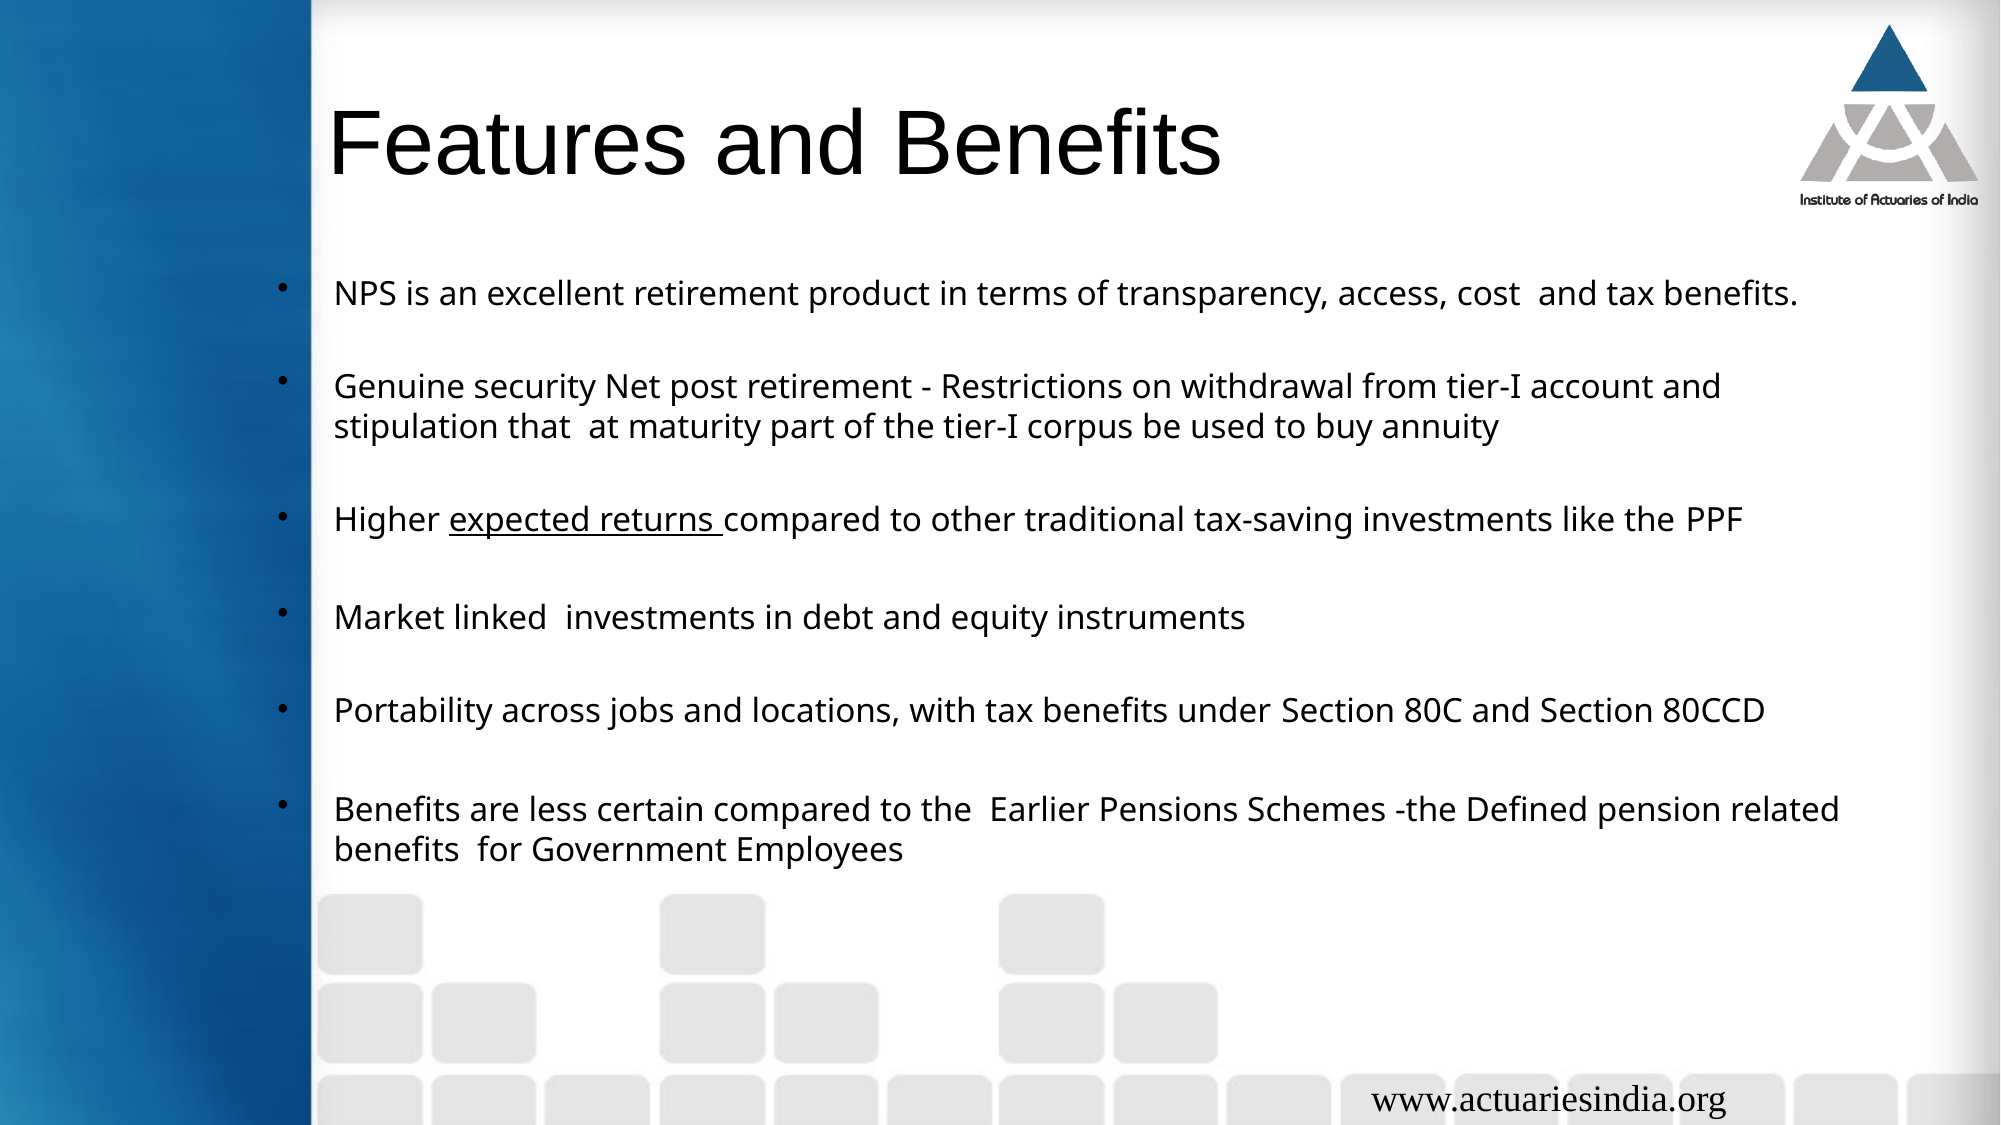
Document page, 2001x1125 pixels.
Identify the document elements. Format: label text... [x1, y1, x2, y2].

picture [0, 0, 2001, 1125]
text_box www.actuariesindia.org [1356, 1066, 1832, 1125]
text_box NPS is an excellent retirement product in terms of transparency, access, cost and tax benefits. Genuine security Net post retirement - Restrictions on withdrawal from tier-I account and stipulation that at maturity part of the tier-I corpus be used to buy annuity Higher expected returns compared to other traditional tax-saving investments like the PPF Market linked investments in debt and equity instruments Portability across jobs and locations, with tax benefits under Section 80C and Section 80CCD Benefits are less certain compared to the Earlier Pensions Schemes -the Defined pension related benefits for Government Employees [262, 264, 1863, 1067]
text_box Features and Benefits [312, 75, 1713, 205]
